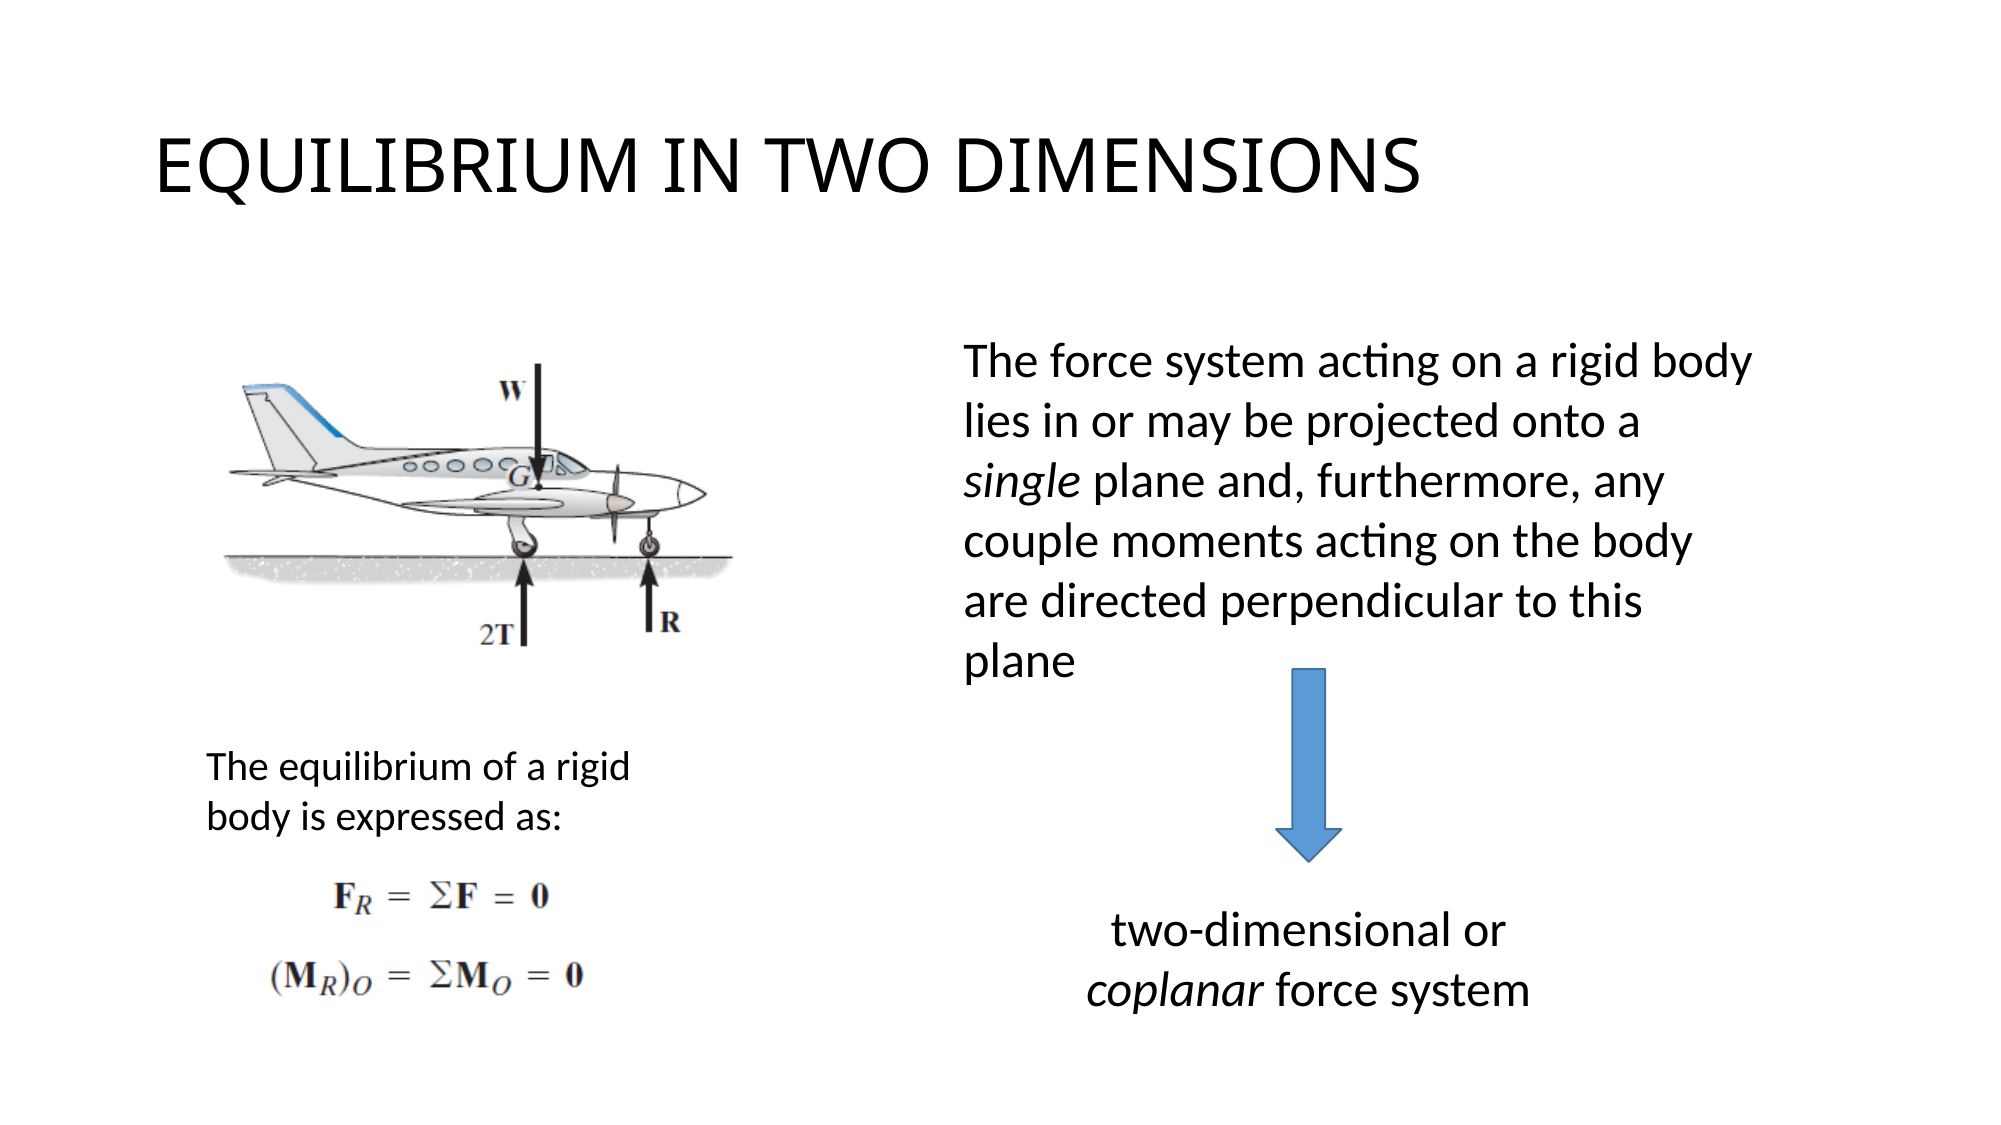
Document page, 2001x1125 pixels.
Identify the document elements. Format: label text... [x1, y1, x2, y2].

picture [253, 861, 596, 1005]
text_box The equilibrium of a rigid body is expressed as: [191, 730, 681, 846]
text_box [1275, 668, 1343, 863]
title EQUILIBRIUM IN TWO DIMENSIONS [138, 60, 1864, 278]
text_box The force system acting on a rigid body lies in or may be projected onto a single plane and, furthermore, any couple moments acting on the body are directed perpendicular to this plane [948, 320, 1779, 696]
picture [191, 320, 765, 670]
text_box two-dimensional or coplanar force system [1070, 889, 1548, 1025]
